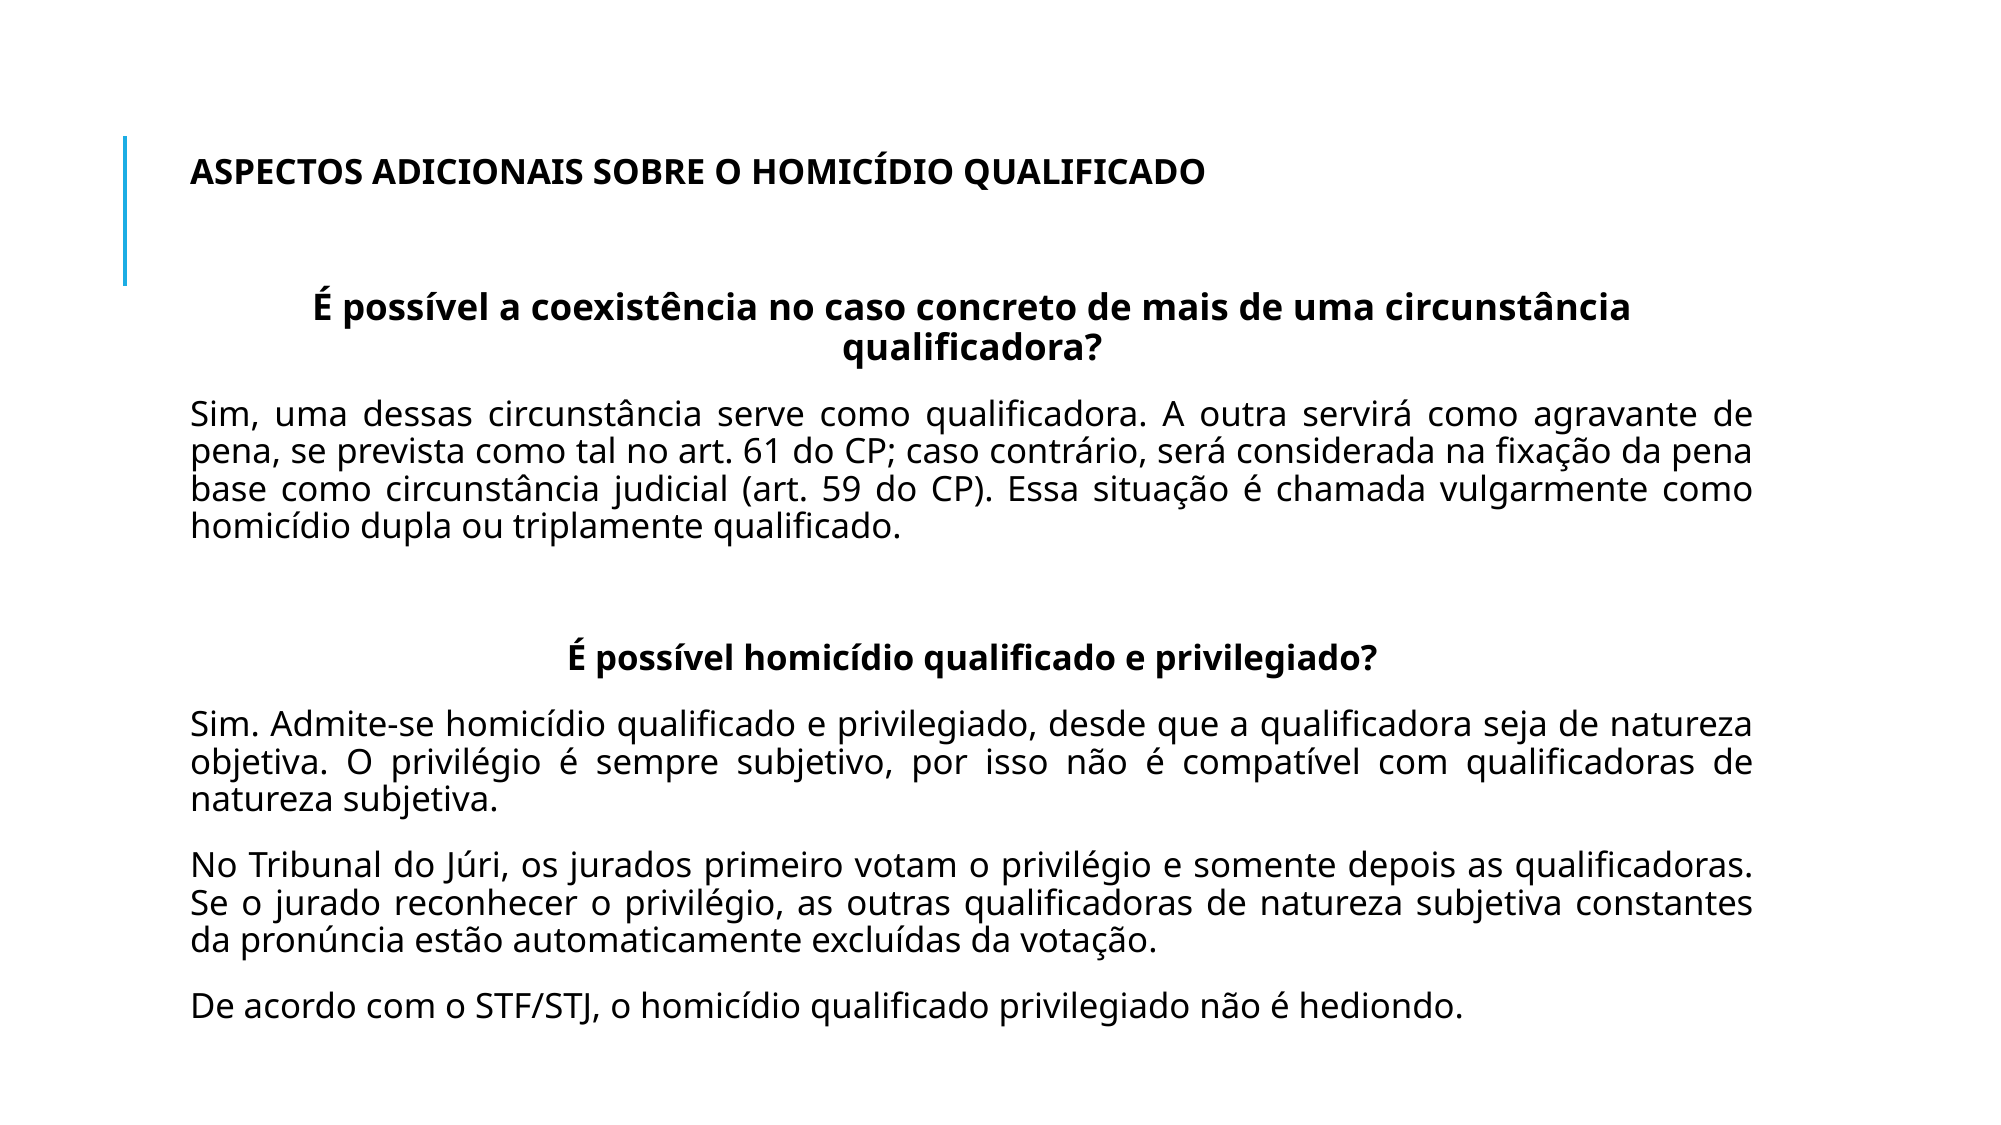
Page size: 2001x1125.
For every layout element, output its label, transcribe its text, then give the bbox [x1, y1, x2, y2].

list ASPECTOS ADICIONAIS SOBRE O HOMICÍDIO QUALIFICADO É possível a coexistência no caso concreto de mais de uma circunstância qualificadora? Sim, uma dessas circunstância serve como qualificadora. A outra servirá como agravante de pena, se prevista como tal no art. 61 do CP; caso contrário, será considerada na fixação da pena base como circunstância judicial (art. 59 do CP). Essa situação é chamada vulgarmente como homicídio dupla ou triplamente qualificado. É possível homicídio qualificado e privilegiado? Sim. Admite-se homicídio qualificado e privilegiado, desde que a qualificadora seja de natureza objetiva. O privilégio é sempre subjetivo, por isso não é compatível com qualificadoras de natureza subjetiva. No Tribunal do Júri, os jurados primeiro votam o privilégio e somente depois as qualificadoras. Se o jurado reconhecer o privilégio, as outras qualificadoras de natureza subjetiva constantes da pronúncia estão automaticamente excluídas da votação. De acordo com o STF/STJ, o homicídio qualificado privilegiado não é hediondo. [168, 147, 1763, 1035]
